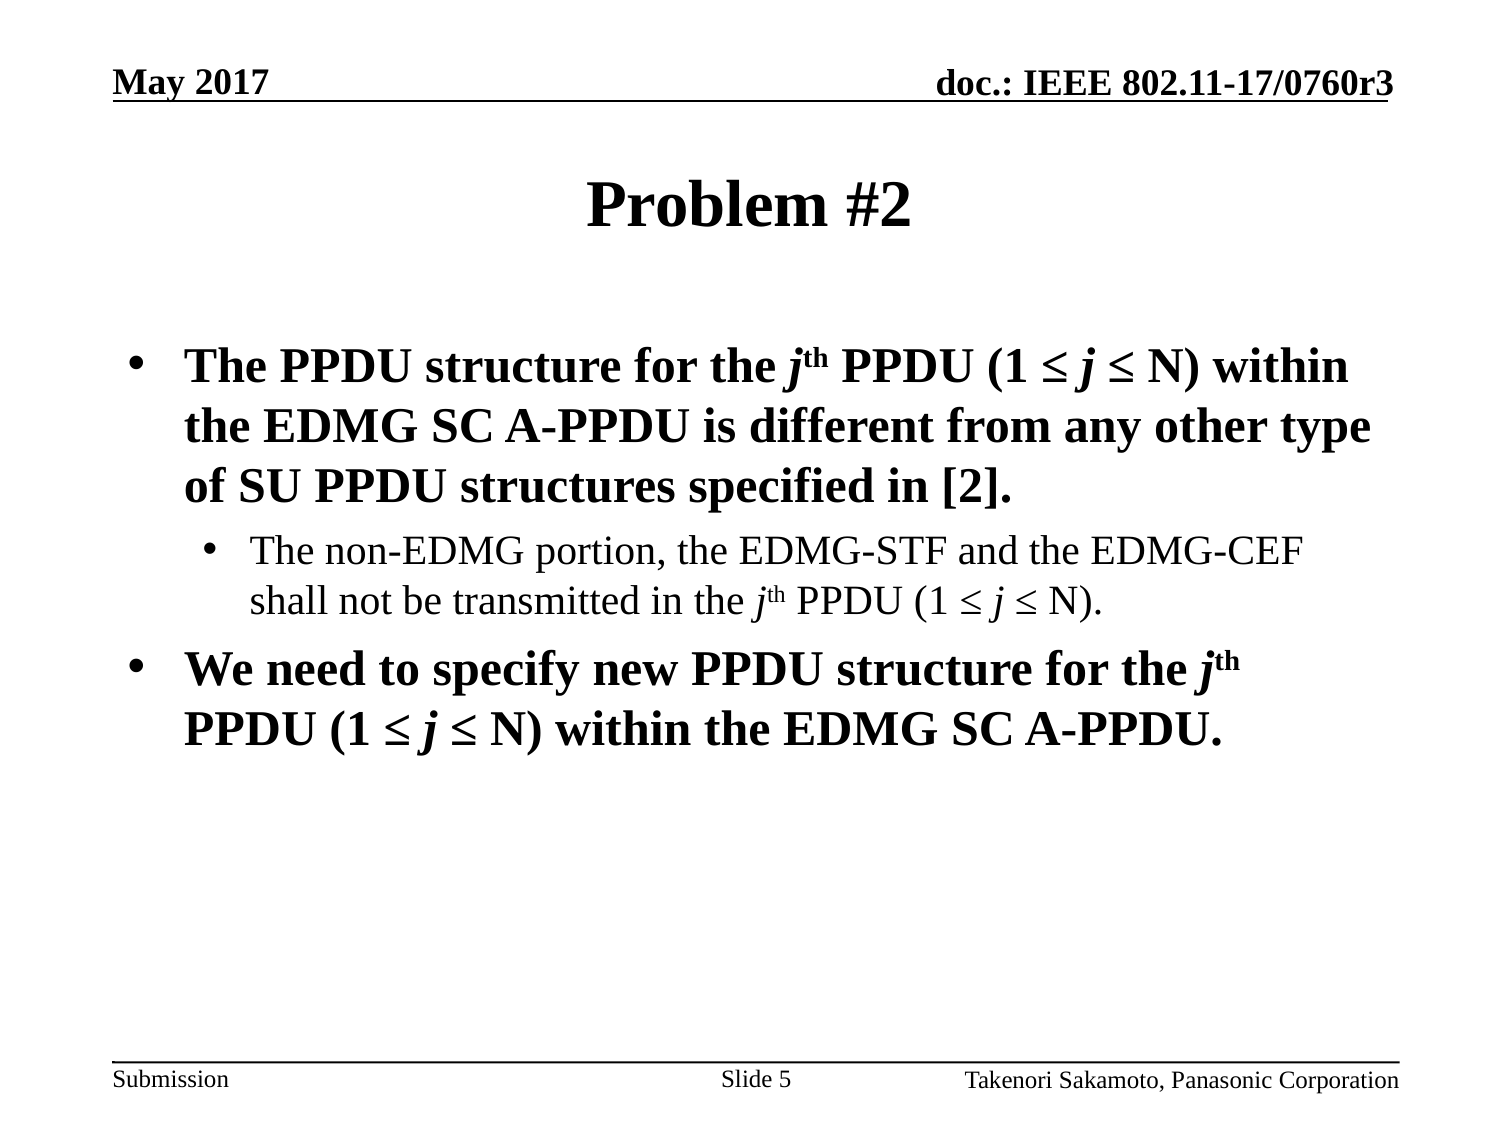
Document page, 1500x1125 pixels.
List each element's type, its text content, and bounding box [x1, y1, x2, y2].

title Problem #2 [112, 112, 1388, 288]
slide_number Slide 5 [712, 1061, 800, 1123]
list The PPDU structure for the jth PPDU (1 ≤ j ≤ N) within the EDMG SC A-PPDU is different from any other type of SU PPDU structures specified in [2]. The non-EDMG portion, the EDMG-STF and the EDMG-CEF shall not be transmitted in the jth PPDU (1 ≤ j ≤ N). We need to specify new PPDU structure for the jth PPDU (1 ≤ j ≤ N) within the EDMG SC A-PPDU. [112, 324, 1388, 1000]
